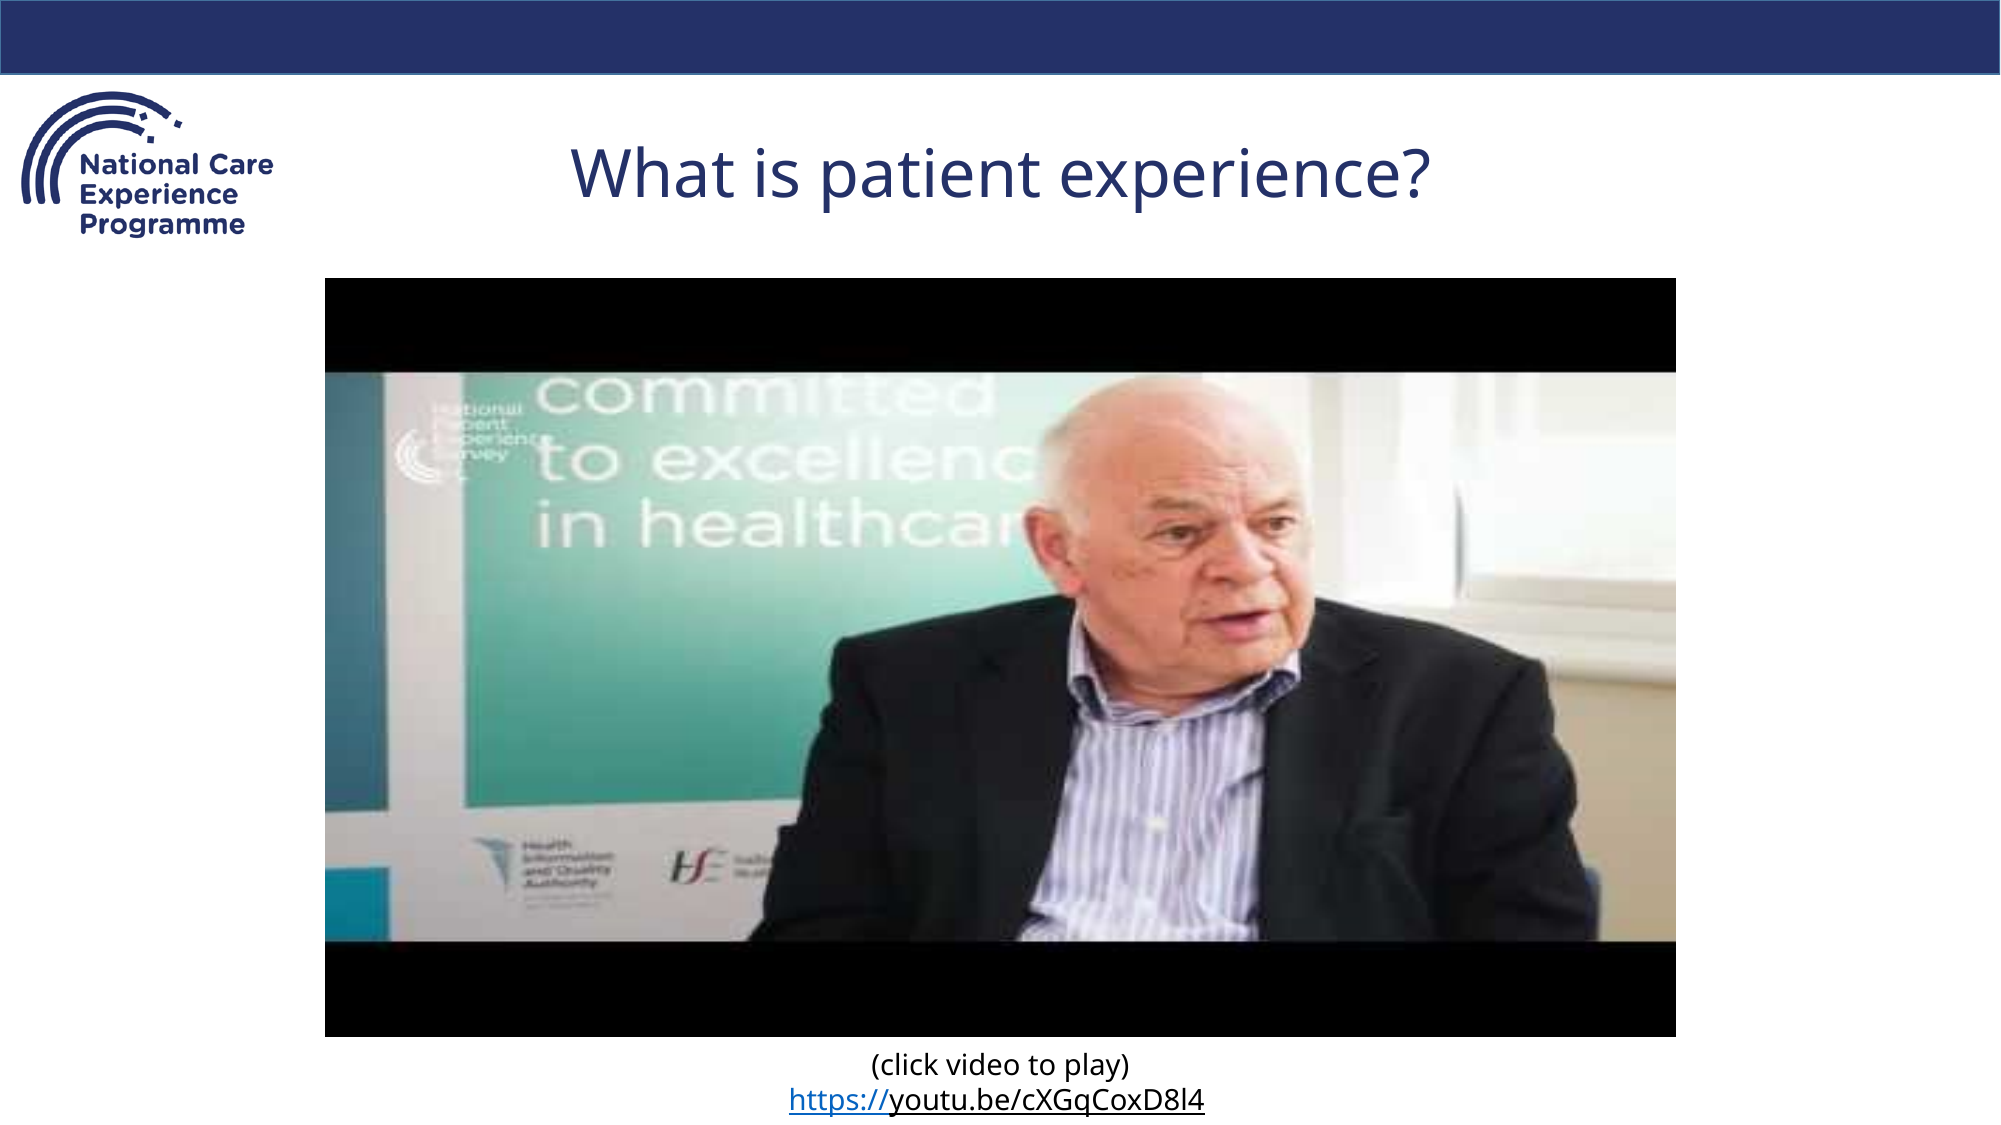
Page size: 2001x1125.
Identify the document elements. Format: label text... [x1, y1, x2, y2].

title What is patient experience? [93, 73, 1910, 278]
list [324, 277, 1677, 1038]
text_box (click video to play) https://youtu.be/cXGqCoxD8l4 [502, 1039, 1499, 1125]
picture [2, 77, 93, 260]
